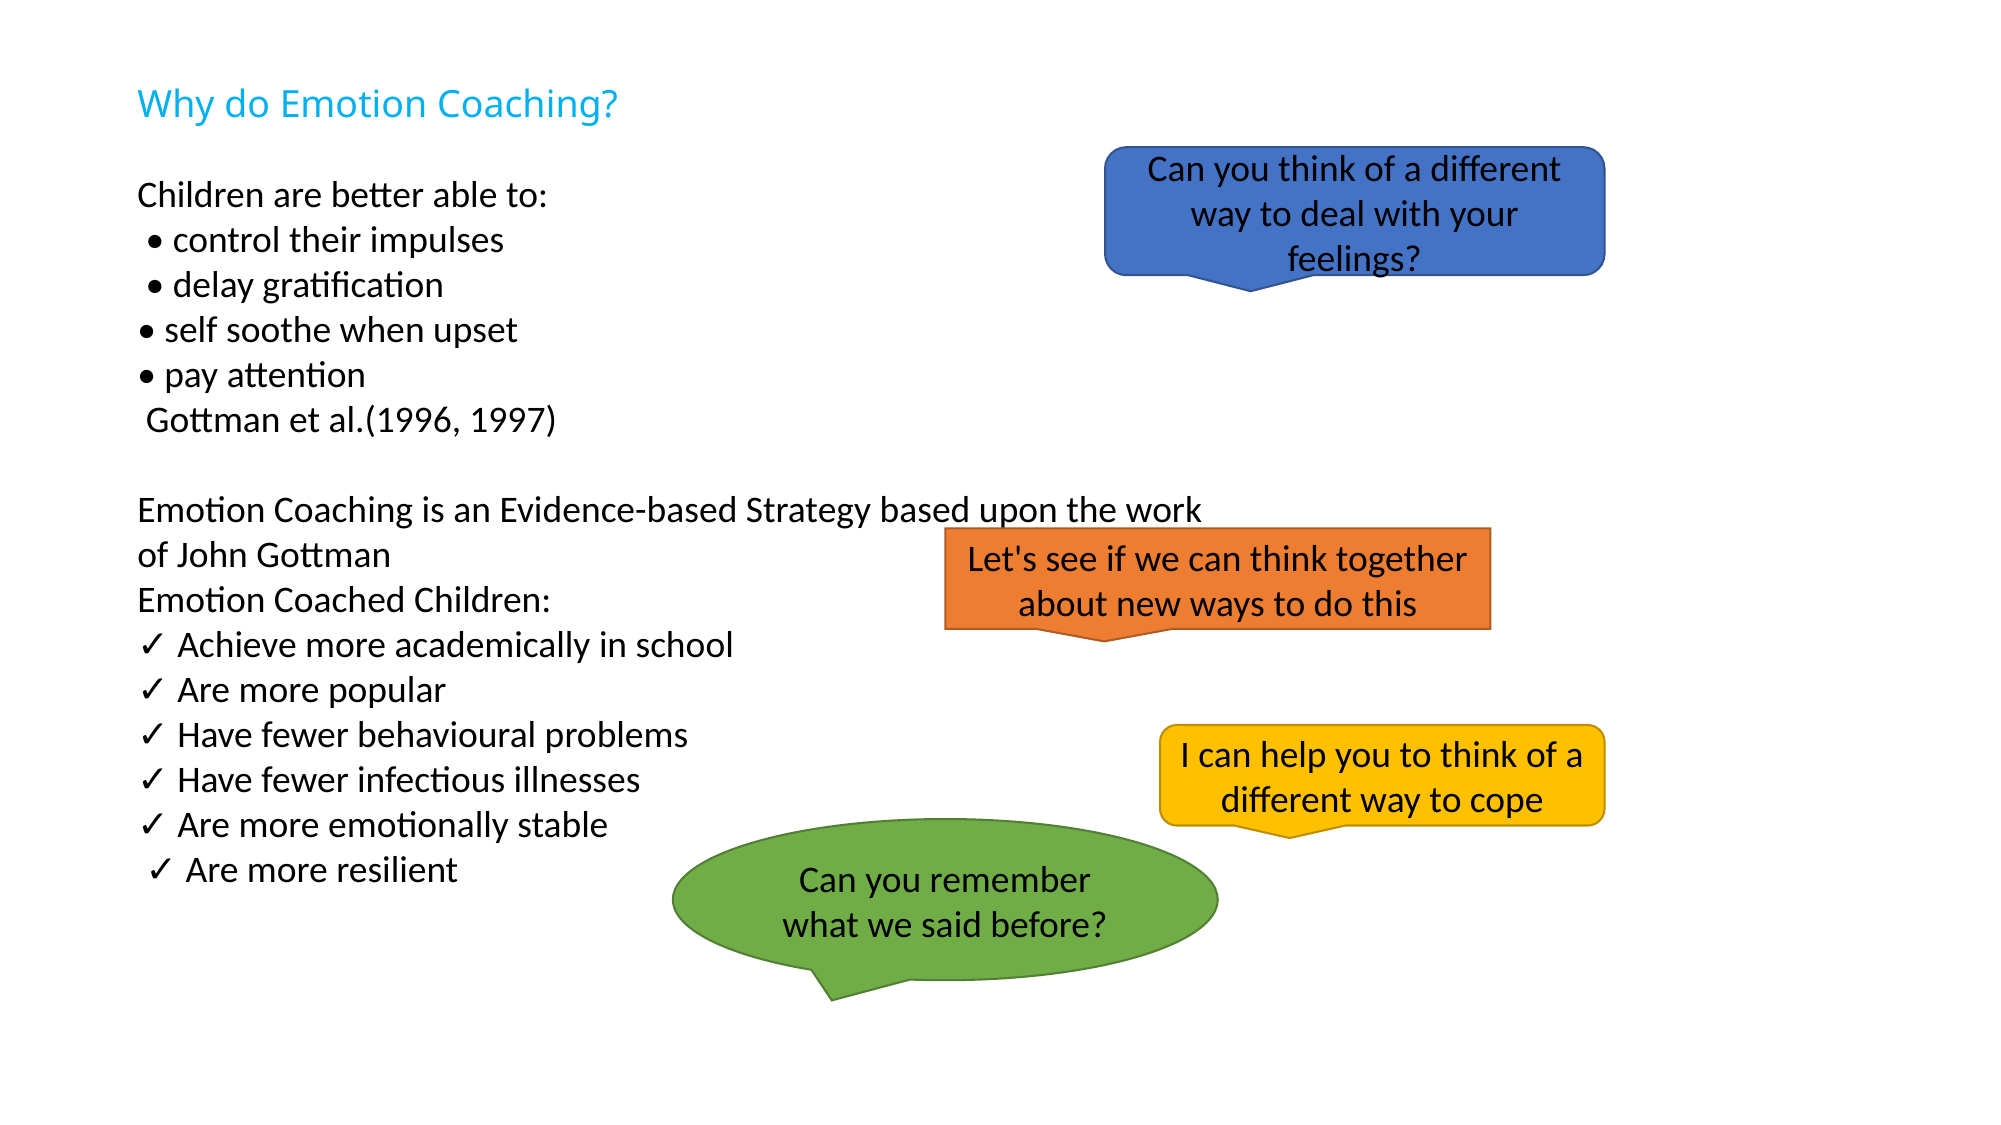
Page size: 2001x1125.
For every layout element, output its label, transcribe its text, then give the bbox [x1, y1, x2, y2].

text_box Why do Emotion Coaching? Children are better able to: • control their impulses • delay gratification • self soothe when upset • pay attention Gottman et al.(1996, 1997) Emotion Coaching is an Evidence-based Strategy based upon the work of John Gottman Emotion Coached Children: ✓ Achieve more academically in school ✓ Are more popular ✓ Have fewer behavioural problems ✓ Have fewer infectious illnesses ✓ Are more emotionally stable ✓ Are more resilient [122, 72, 1224, 898]
text_box Can you think of a different way to deal with your feelings? [1104, 146, 1606, 293]
text_box Let's see if we can think together about new ways to do this [944, 527, 1492, 643]
text_box I can help you to think of a different way to cope [1158, 723, 1606, 840]
text_box Can you remember what we said before? [671, 818, 1219, 1002]
